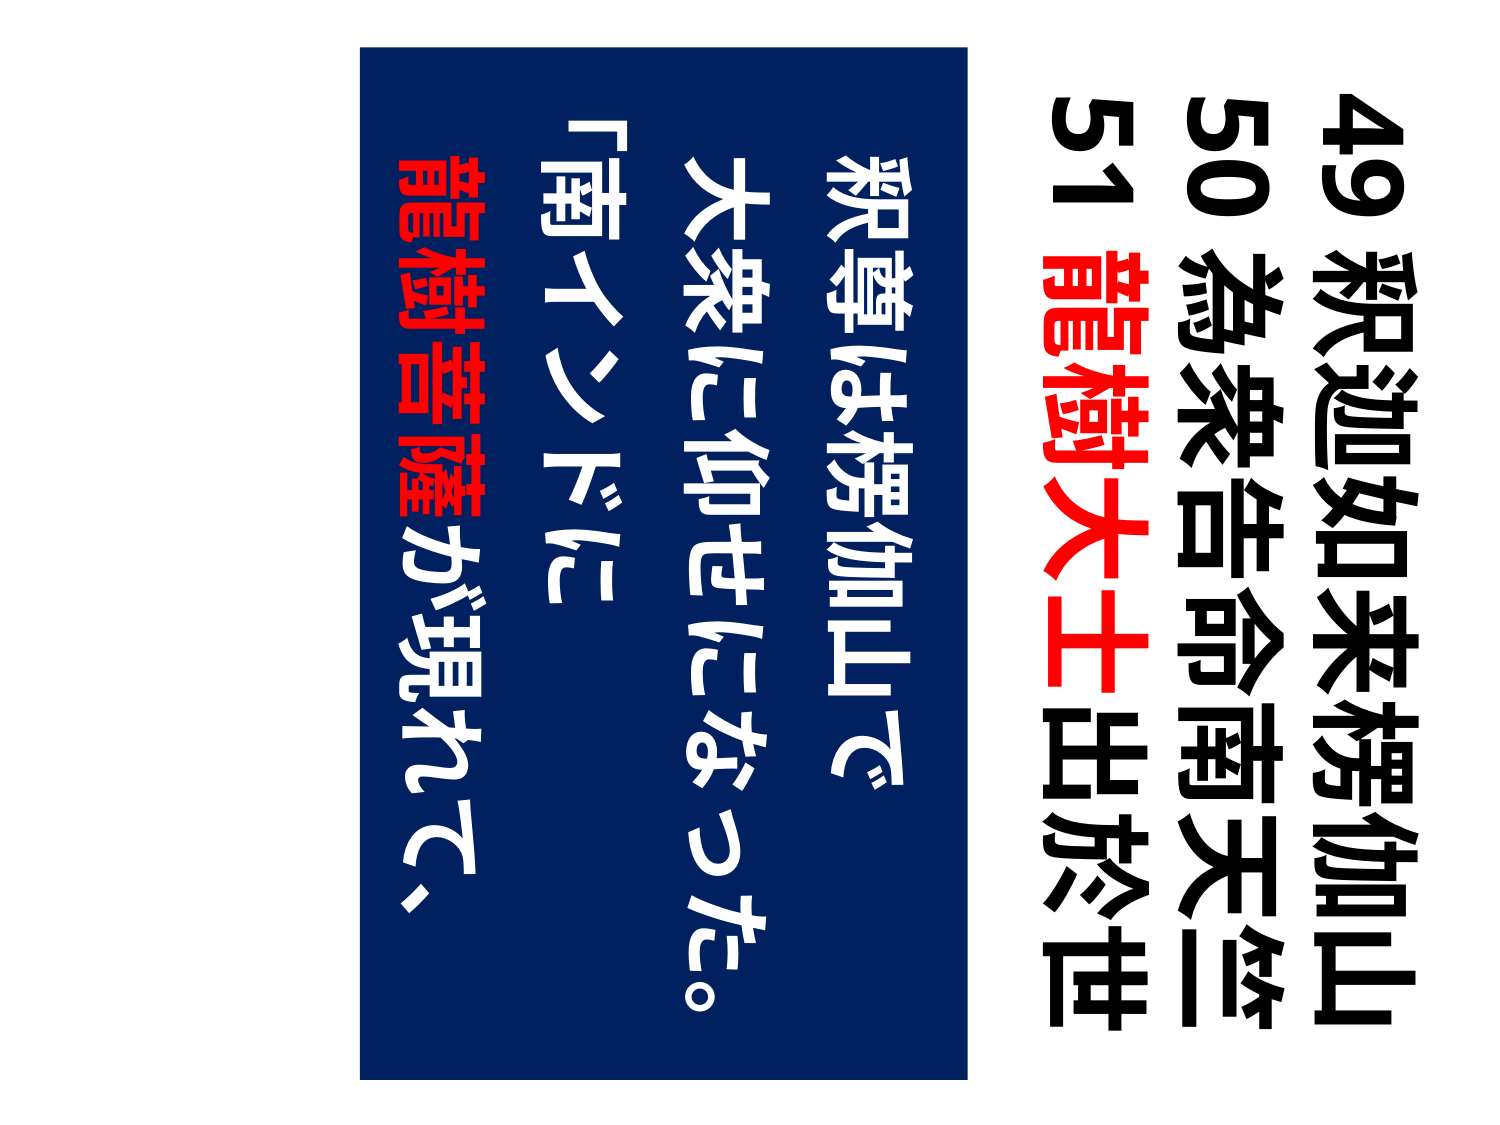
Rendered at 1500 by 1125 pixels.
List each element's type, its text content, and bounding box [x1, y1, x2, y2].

text_box 釈尊は楞伽山で 大衆に仰せになった。「南インドに 龍樹菩薩が現れて、 [359, 47, 966, 1080]
text_box 49釈迦如来楞伽山 50為衆告命南天竺 51龍樹大士出於世 [966, 0, 1500, 1125]
